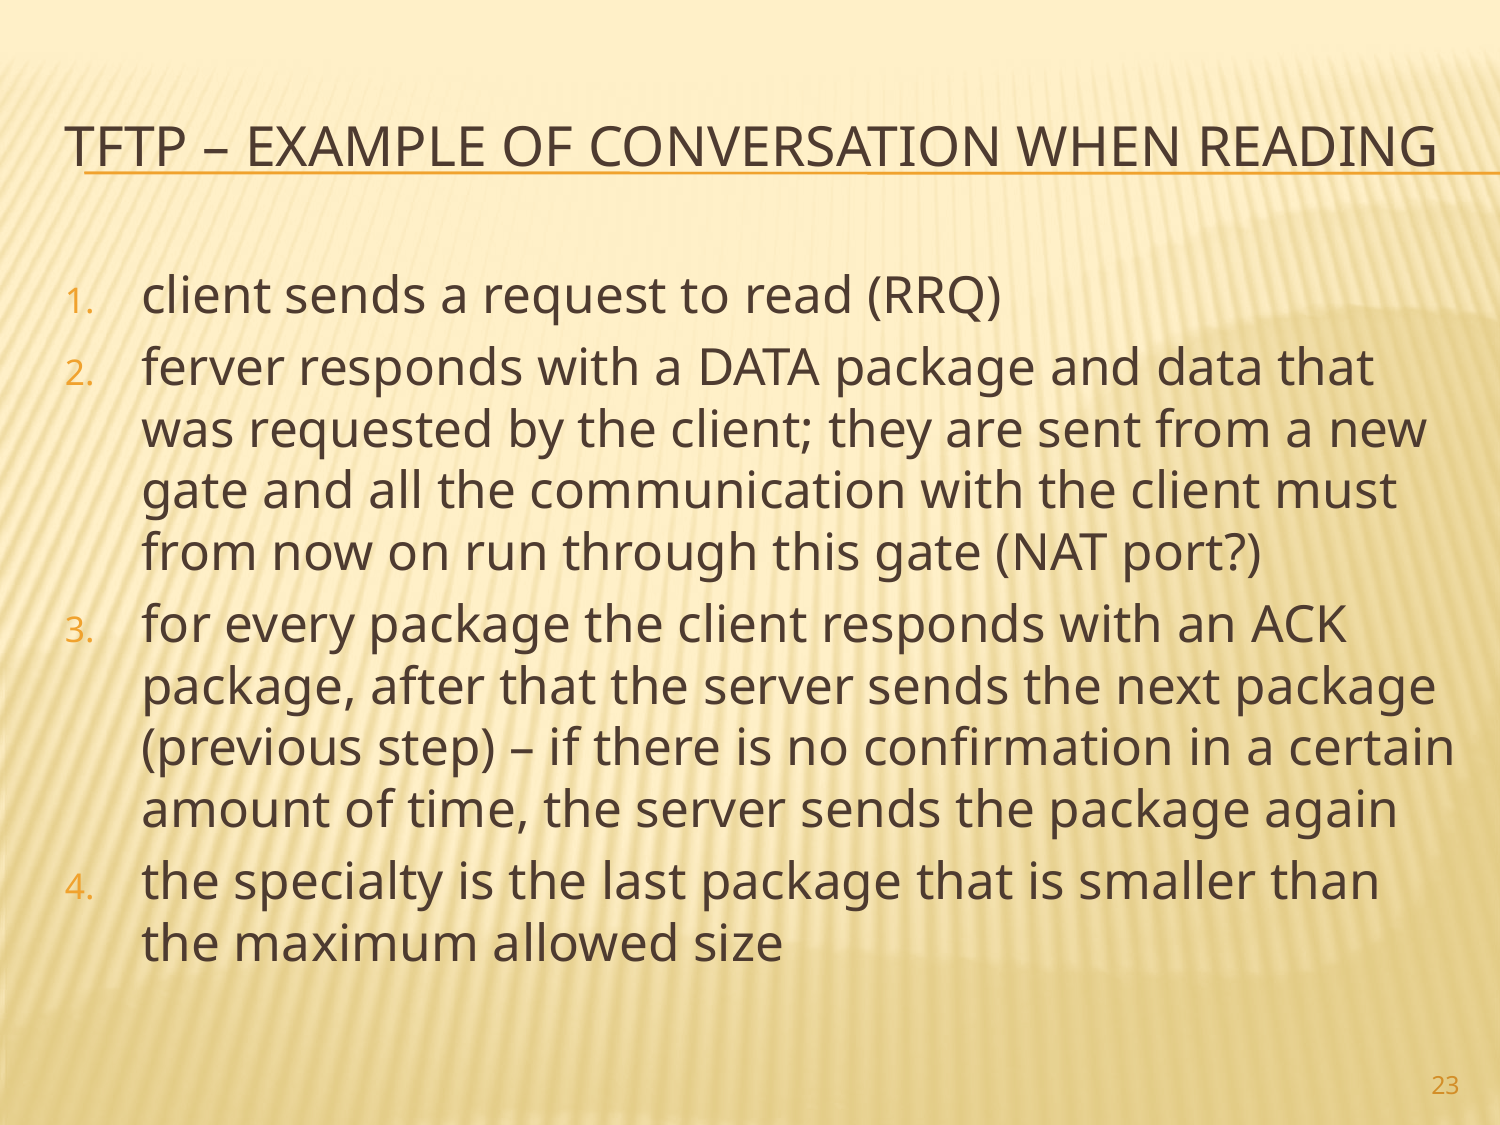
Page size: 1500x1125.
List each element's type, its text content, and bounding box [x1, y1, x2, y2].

slide_number 23 [1350, 1061, 1475, 1103]
list client sends a request to read (RRQ) ferver responds with a DATA package and data that was requested by the client; they are sent from a new gate and all the communication with the client must from now on run through this gate (NAT port?) for every package the client responds with an ACK package, after that the server sends the next package (previous step) – if there is no confirmation in a certain amount of time, the server sends the package again the specialty is the last package that is smaller than the maximum allowed size [50, 254, 1475, 998]
title tftp – example of conversation when reading [50, 75, 1475, 213]
